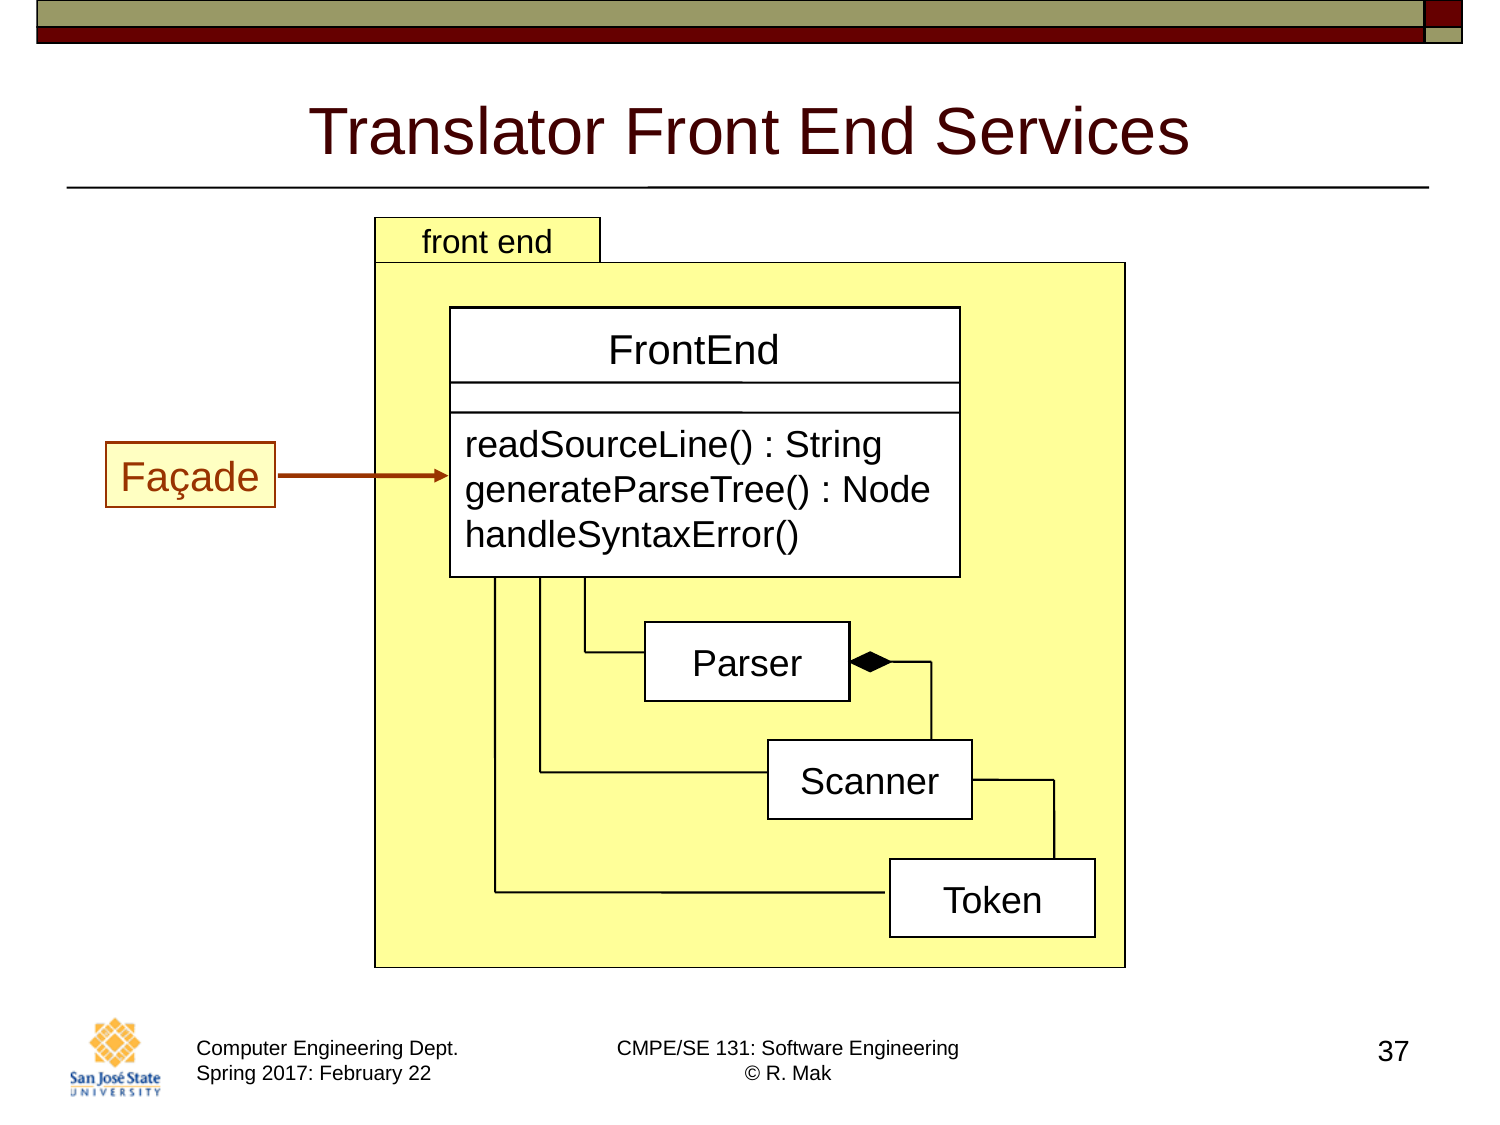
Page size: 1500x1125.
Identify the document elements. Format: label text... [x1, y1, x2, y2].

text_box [374, 217, 1126, 968]
picture [60, 1012, 166, 1112]
title Translator Front End Services [75, 67, 1425, 175]
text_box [104, 442, 449, 509]
slide_number 37 [1112, 1025, 1425, 1100]
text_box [449, 307, 961, 893]
